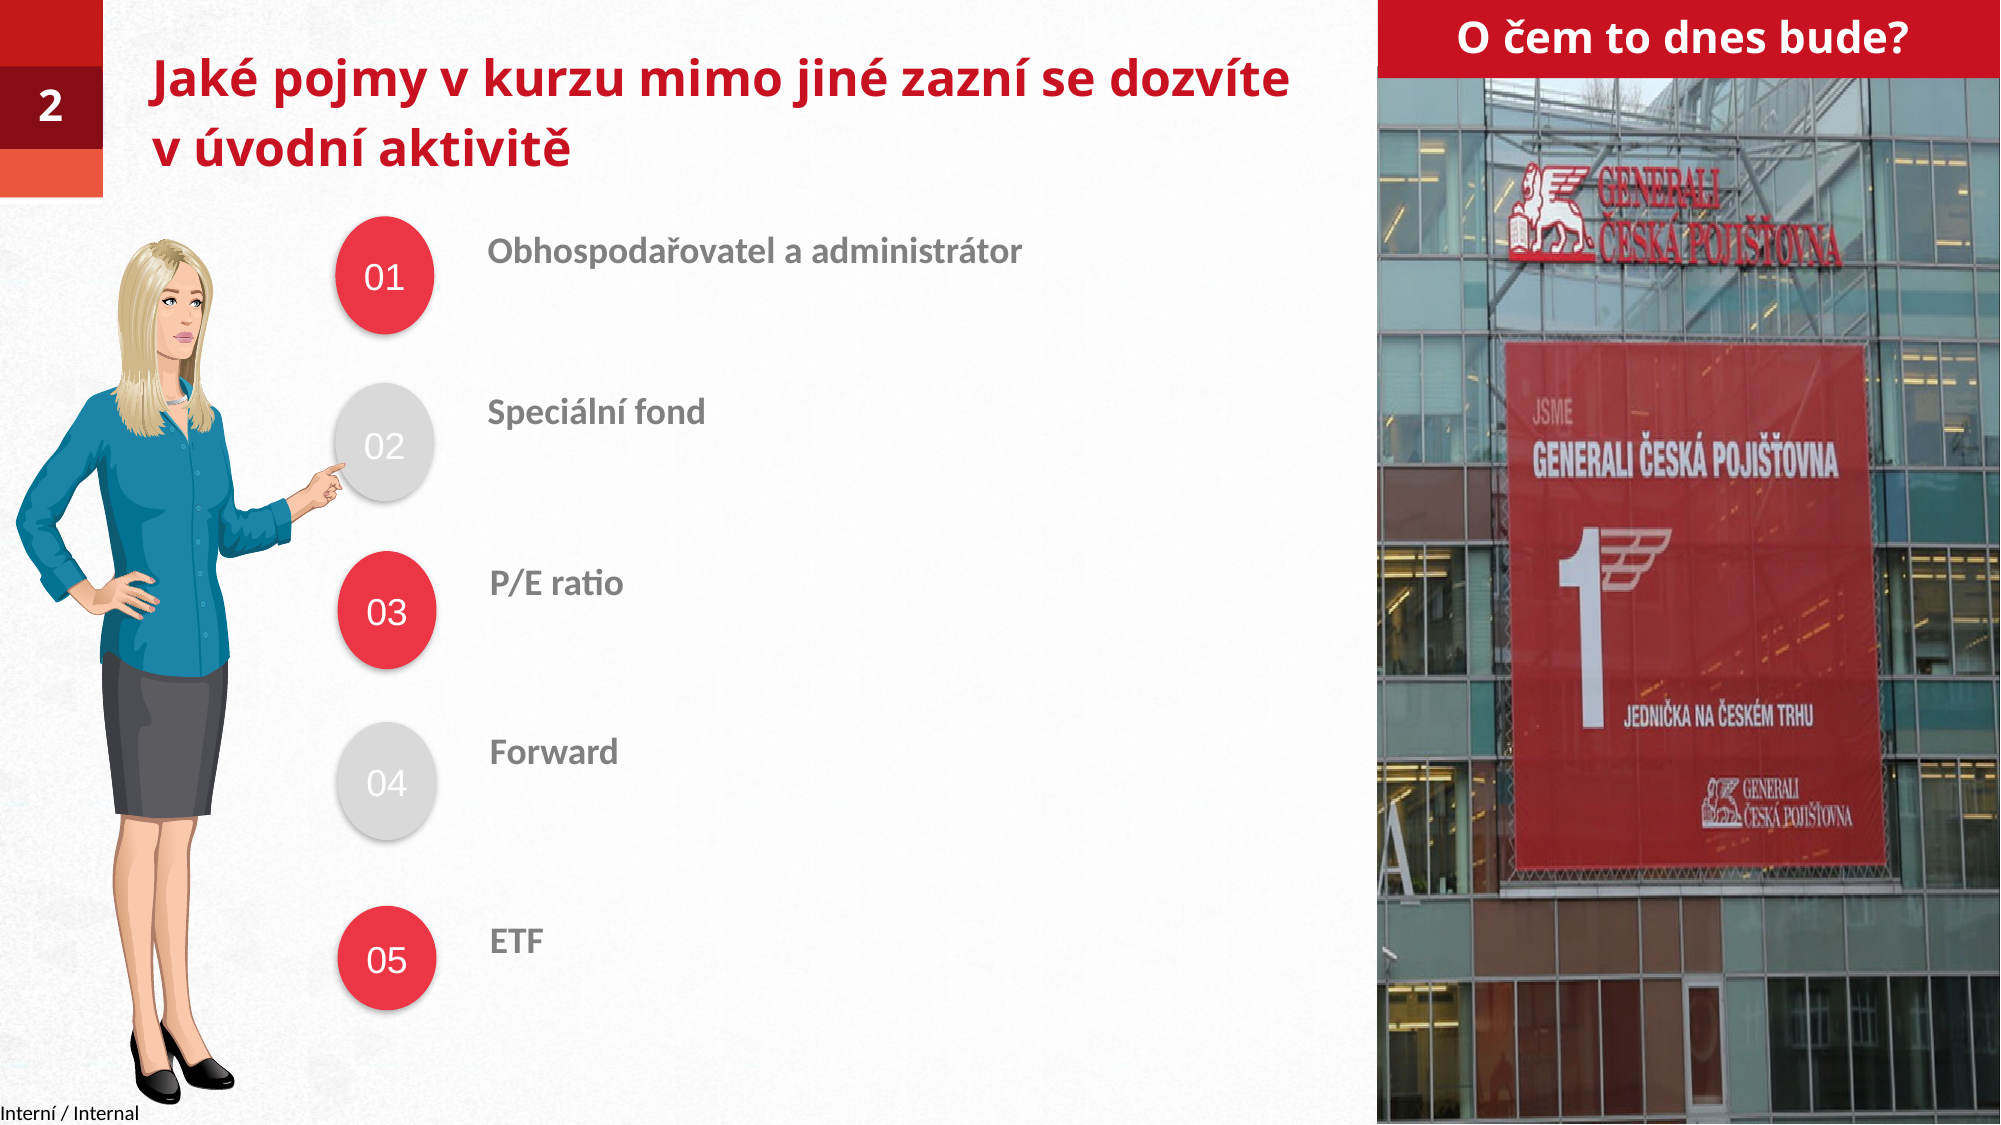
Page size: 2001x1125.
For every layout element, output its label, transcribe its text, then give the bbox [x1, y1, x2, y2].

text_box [351, 376, 1363, 502]
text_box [351, 548, 1365, 670]
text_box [351, 716, 1365, 869]
text_box O čem to dnes bude? [1377, 0, 2000, 65]
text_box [351, 905, 1365, 1042]
list Jaké pojmy v kurzu mimo jiné zazní se dozvíte v úvodní aktivitě [129, 82, 1372, 141]
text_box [335, 216, 1363, 371]
picture [0, 0, 2000, 1125]
